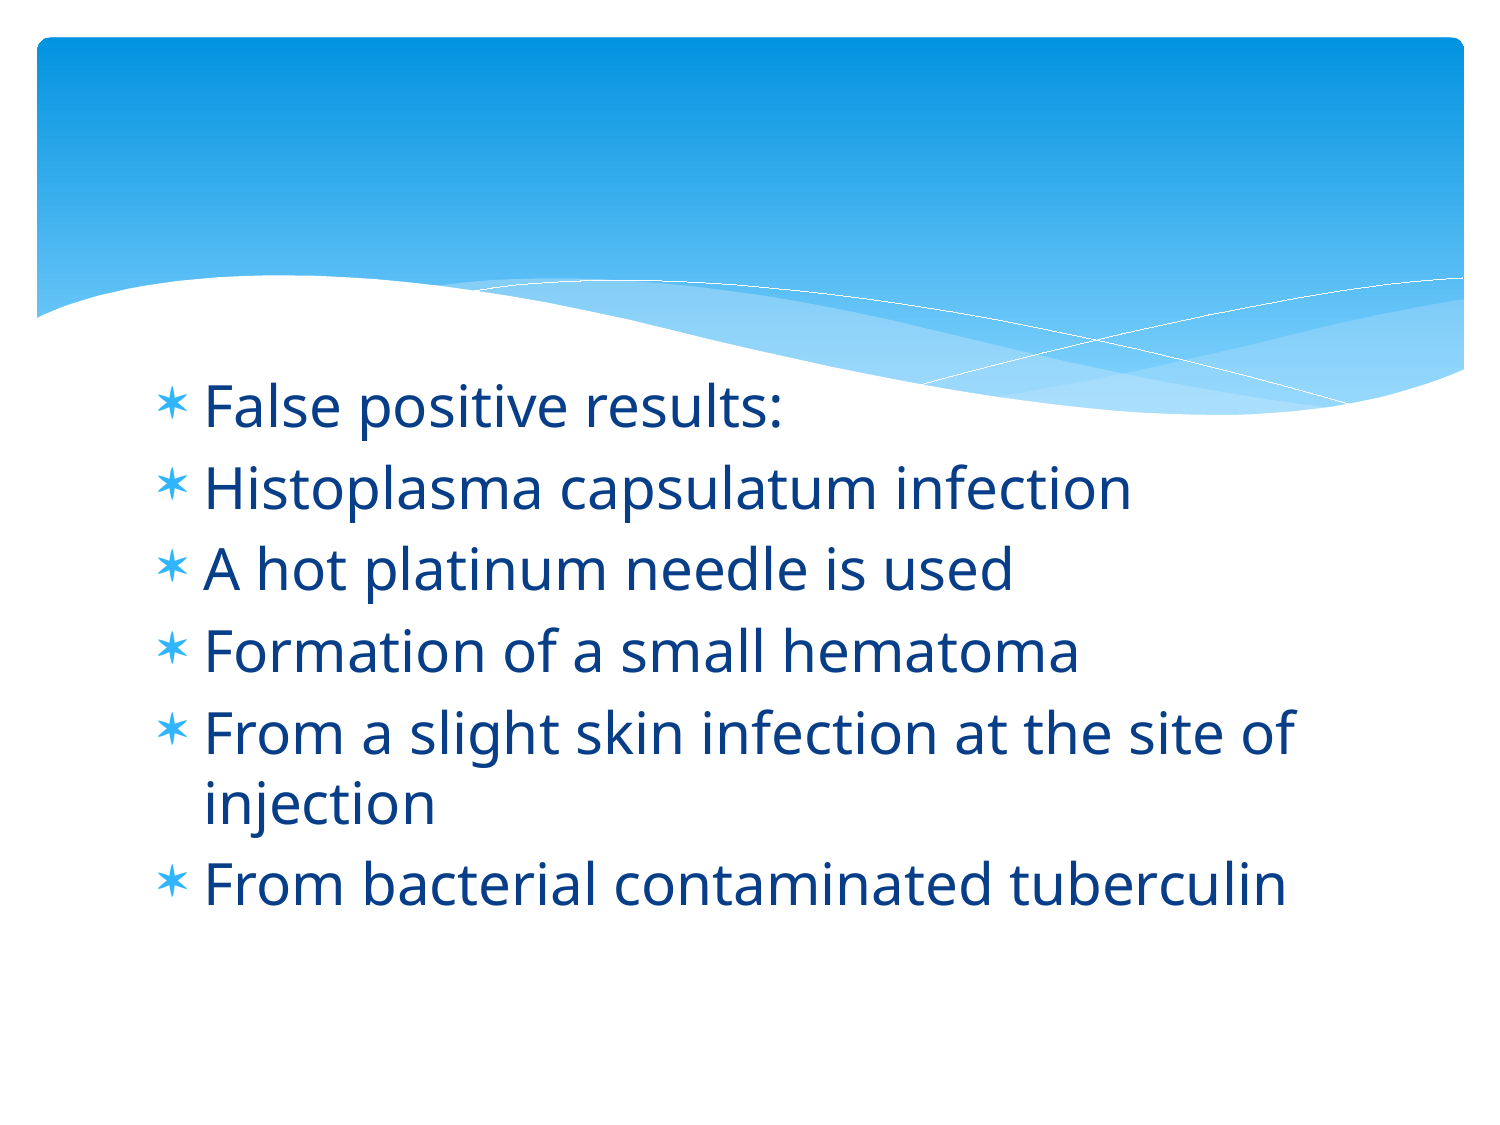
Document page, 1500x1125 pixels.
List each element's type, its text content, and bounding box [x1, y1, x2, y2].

list False positive results: Histoplasma capsulatum infection A hot platinum needle is used Formation of a small hematoma From a slight skin infection at the site of injection From bacterial contaminated tuberculin [143, 361, 1359, 1005]
